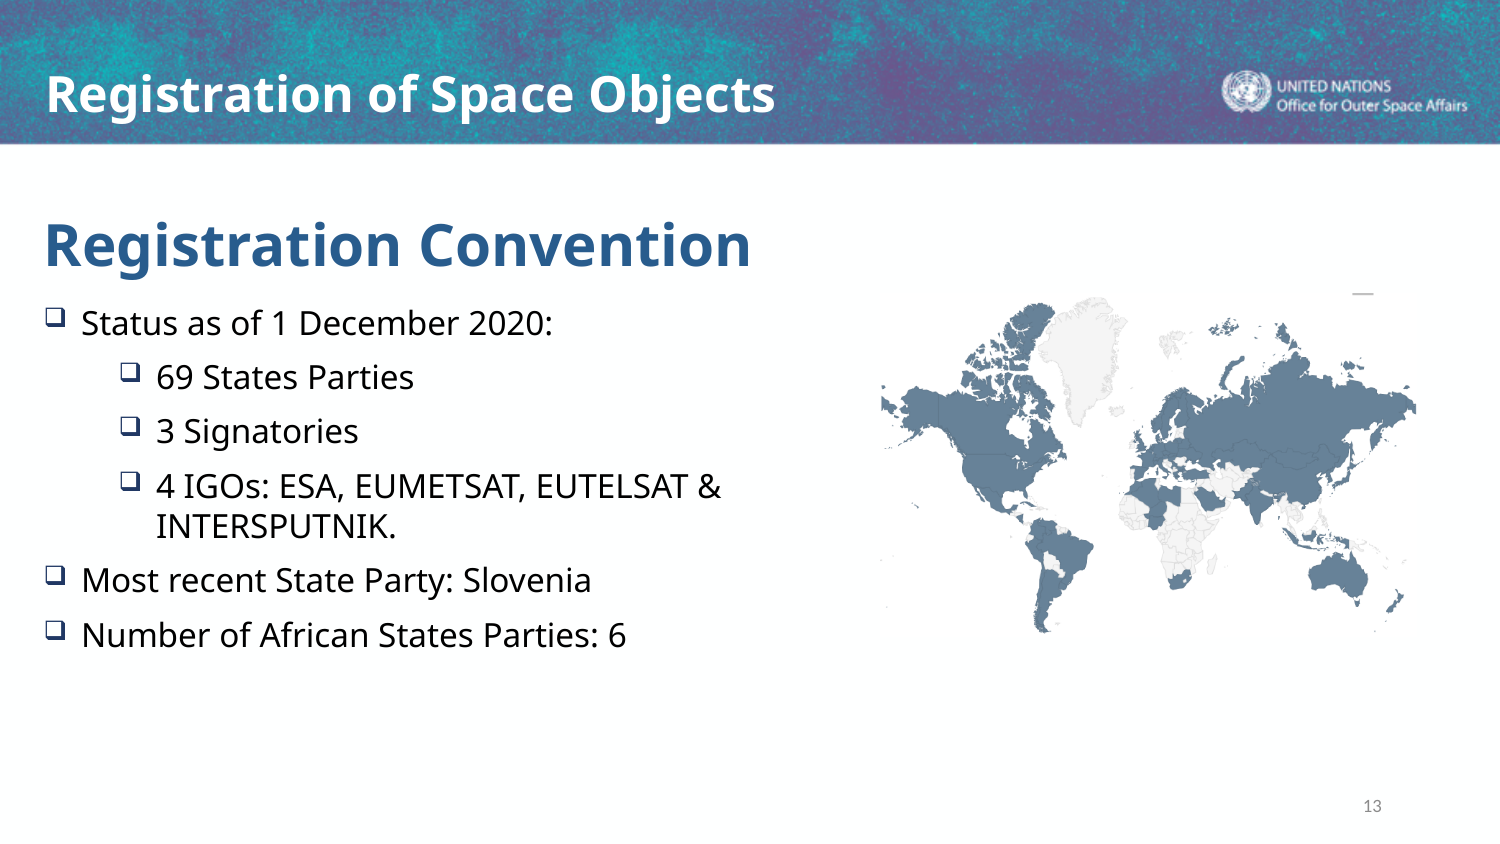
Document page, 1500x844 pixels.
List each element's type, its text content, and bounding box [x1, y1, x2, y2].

text_box Status as of 1 December 2020: 69 States Parties 3 Signatories 4 IGOs: ESA, EUMETSAT, EUTELSAT & INTERSPUTNIK. Most recent State Party: Slovenia Number of African States Parties: 6 [28, 294, 827, 716]
text_box Registration Convention [28, 201, 1472, 294]
picture [0, 0, 1500, 844]
slide_number 13 [1059, 782, 1397, 827]
